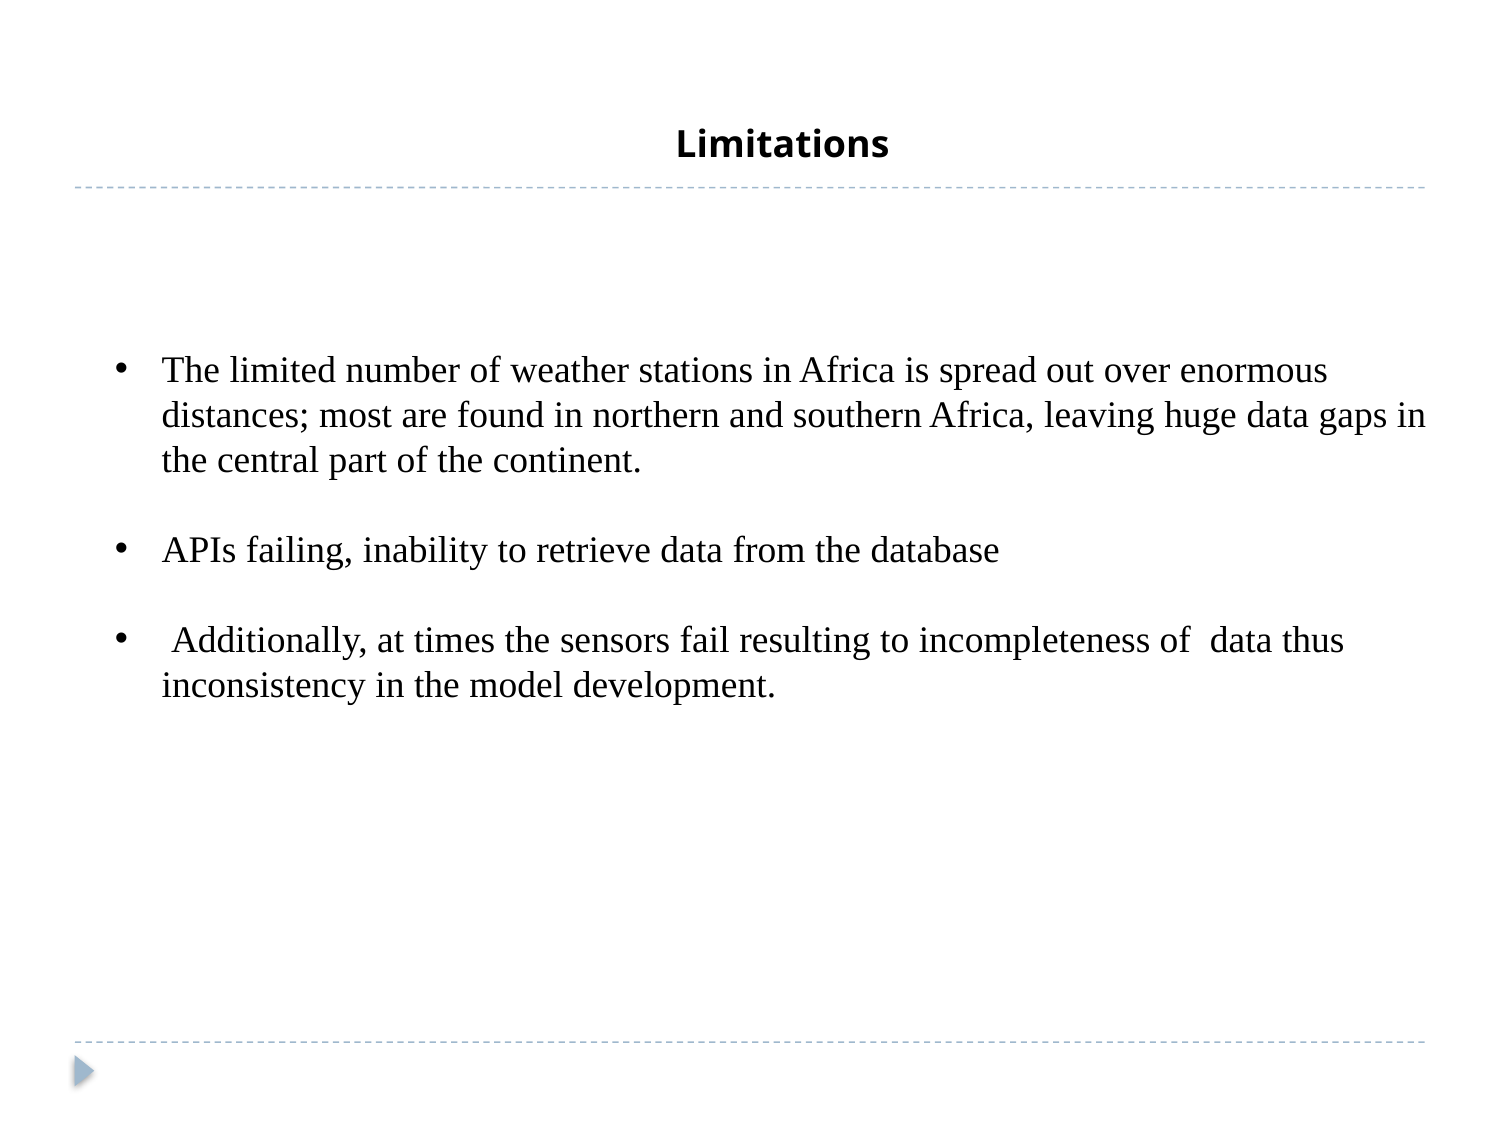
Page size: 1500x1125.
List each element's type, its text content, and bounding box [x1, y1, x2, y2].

text_box Limitations The limited number of weather stations in Africa is spread out over enormous distances; most are found in northern and southern Africa, leaving huge data gaps in the central part of the continent. APIs failing, inability to retrieve data from the database Additionally, at times the sensors fail resulting to incompleteness of data thus inconsistency in the model development. [99, 112, 1475, 713]
